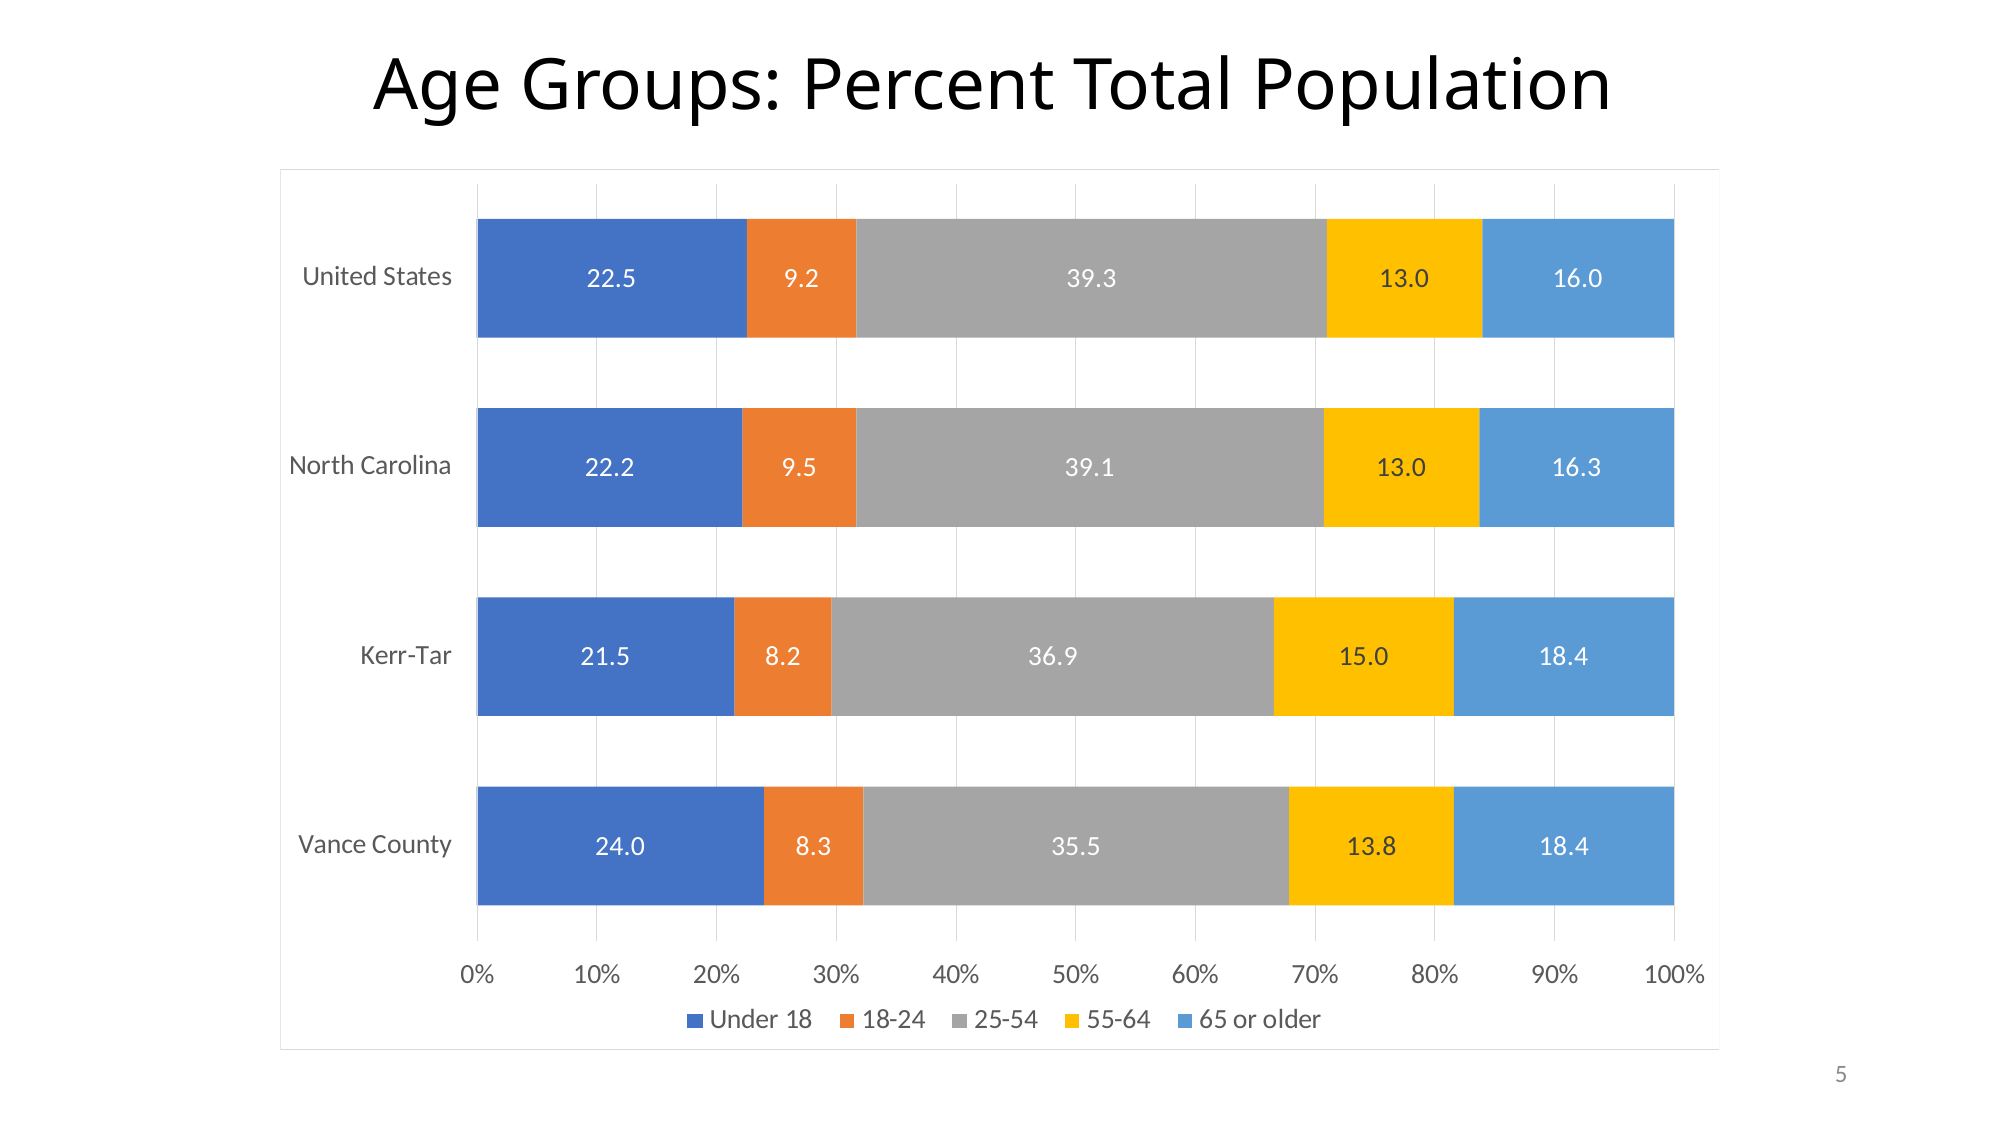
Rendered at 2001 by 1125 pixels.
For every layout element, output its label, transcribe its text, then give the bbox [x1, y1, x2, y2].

title Age Groups: Percent Total Population [24, 5, 1963, 169]
slide_number 5 [1412, 1042, 1863, 1103]
picture [279, 168, 1720, 1050]
